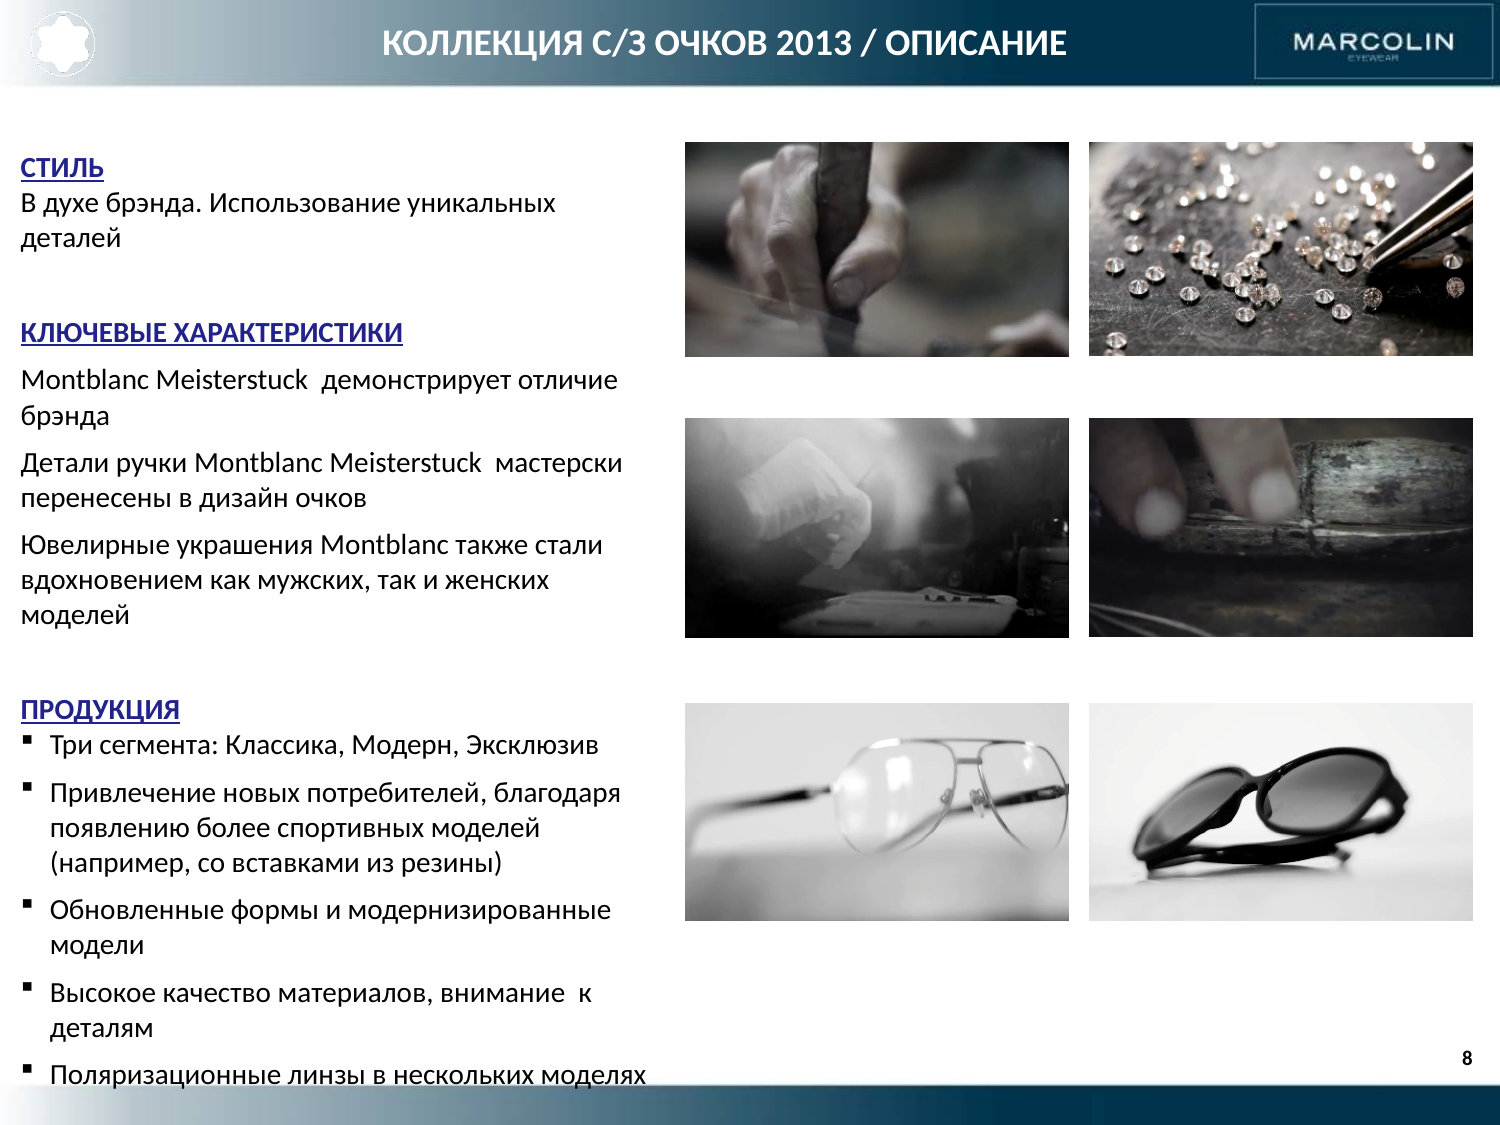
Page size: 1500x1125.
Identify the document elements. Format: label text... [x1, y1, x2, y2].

picture [1488, 1078, 1500, 1088]
picture [1088, 142, 1473, 356]
picture [685, 702, 1070, 921]
picture [0, 0, 1500, 89]
picture [1088, 418, 1473, 637]
picture [1251, 4, 1498, 80]
picture [0, 1078, 1174, 1125]
text_box КОЛЛЕКЦИЯ С/З ОЧКОВ 2013 / ОПИСАНИЕ [361, 7, 1089, 74]
picture [1089, 702, 1473, 921]
picture [685, 142, 1070, 357]
picture [685, 418, 1069, 638]
text_box СТИЛЬ В духе брэнда. Использование уникальных деталей КЛЮЧЕВЫЕ ХАРАКТЕРИСТИКИ Montblanc Meisterstuck демонстрирует отличие брэнда Детали ручки Montblanc Meisterstuck мастерски перенесены в дизайн очков Ювелирные украшения Montblanc также стали вдохновением как мужских, так и женских моделей ПРОДУКЦИЯ Три сегмента: Классика, Модерн, Эксклюзив Привлечение новых потребителей, благодаря появлению более спортивных моделей (например, со вставками из резины) Обновленные формы и модернизированные модели Высокое качество материалов, внимание к деталям Поляризационные линзы в нескольких моделях [5, 141, 668, 1098]
slide_number 8 [1174, 1037, 1488, 1113]
